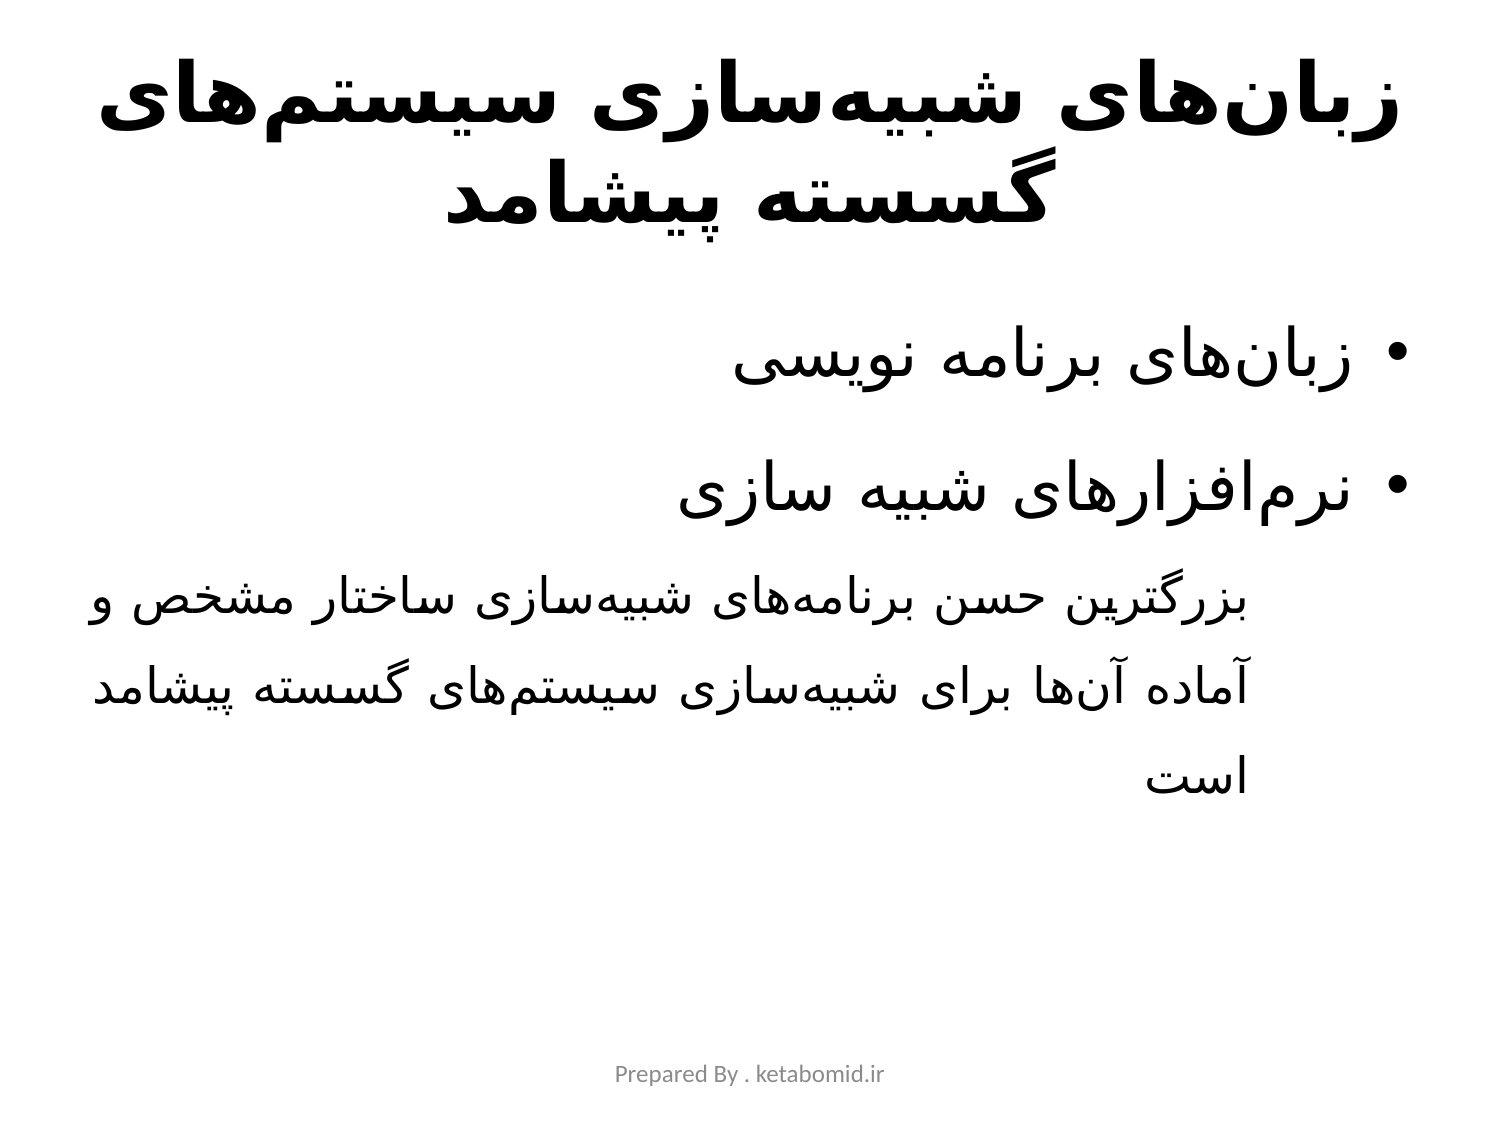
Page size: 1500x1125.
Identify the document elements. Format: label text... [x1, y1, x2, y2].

list زبان‌های برنامه نویسی نرم‌افزارهای شبیه سازی بزرگترین حسن برنامه‌های شبیه‌سازی ساختار مشخص و آماده آن‌ها برای شبیه‌سازی سیستم‌های گسسته پیشامد است [74, 262, 1426, 1006]
title زبان‌های شبیه‌سازی سیستم‌های گسسته پیشامد [74, 44, 1426, 233]
footer Prepared By . ketabomid.ir [512, 1042, 988, 1103]
